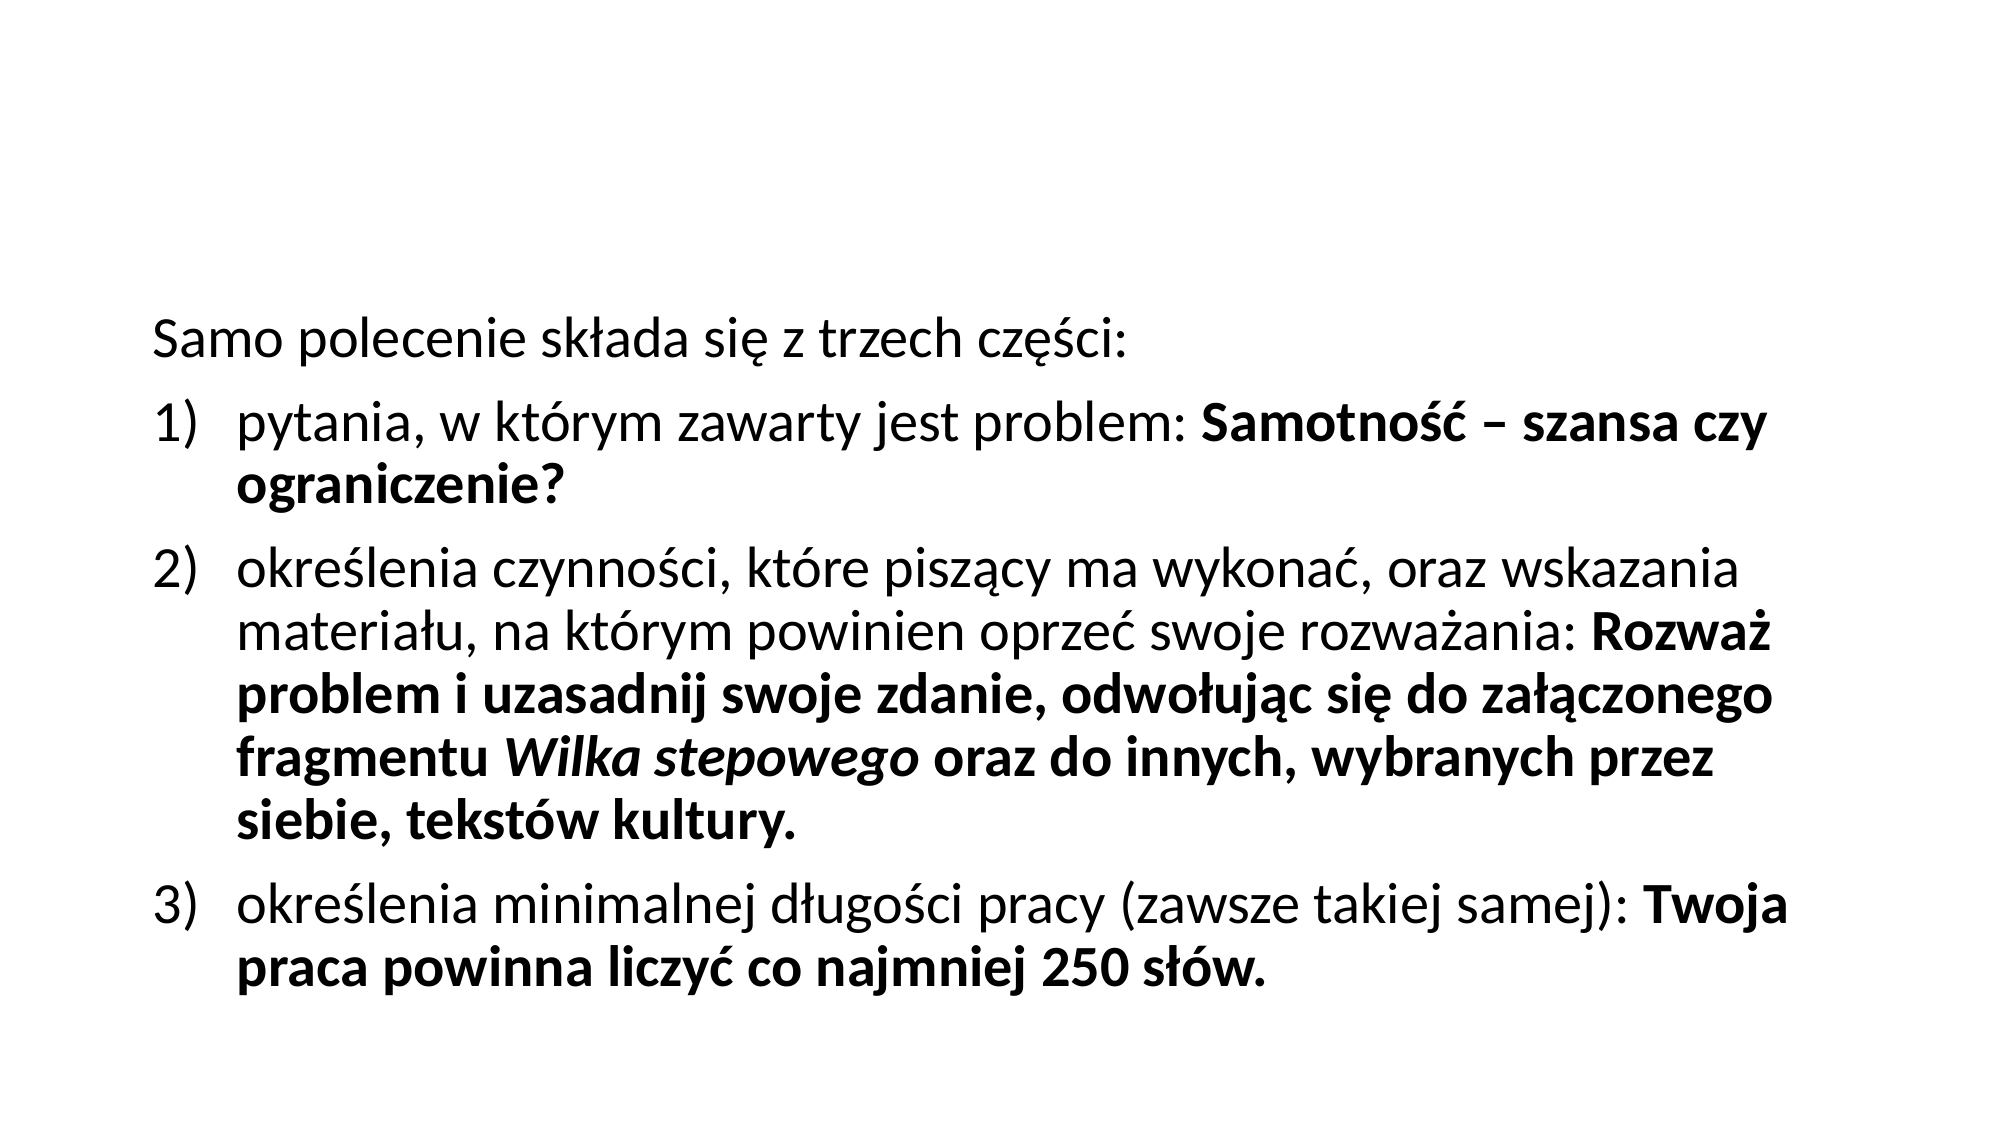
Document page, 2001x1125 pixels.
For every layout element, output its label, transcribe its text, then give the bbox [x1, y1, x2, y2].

list Samo polecenie składa się z trzech części: pytania, w którym zawarty jest problem: Samotność – szansa czy ograniczenie? określenia czynności, które piszący ma wykonać, oraz wskazania materiału, na którym powinien oprzeć swoje rozważania: Rozważ problem i uzasadnij swoje zdanie, odwołując się do załączonego fragmentu Wilka stepowego oraz do innych, wybranych przez siebie, tekstów kultury. określenia minimalnej długości pracy (zawsze takiej samej): Twoja praca powinna liczyć co najmniej 250 słów. [137, 299, 1863, 1014]
